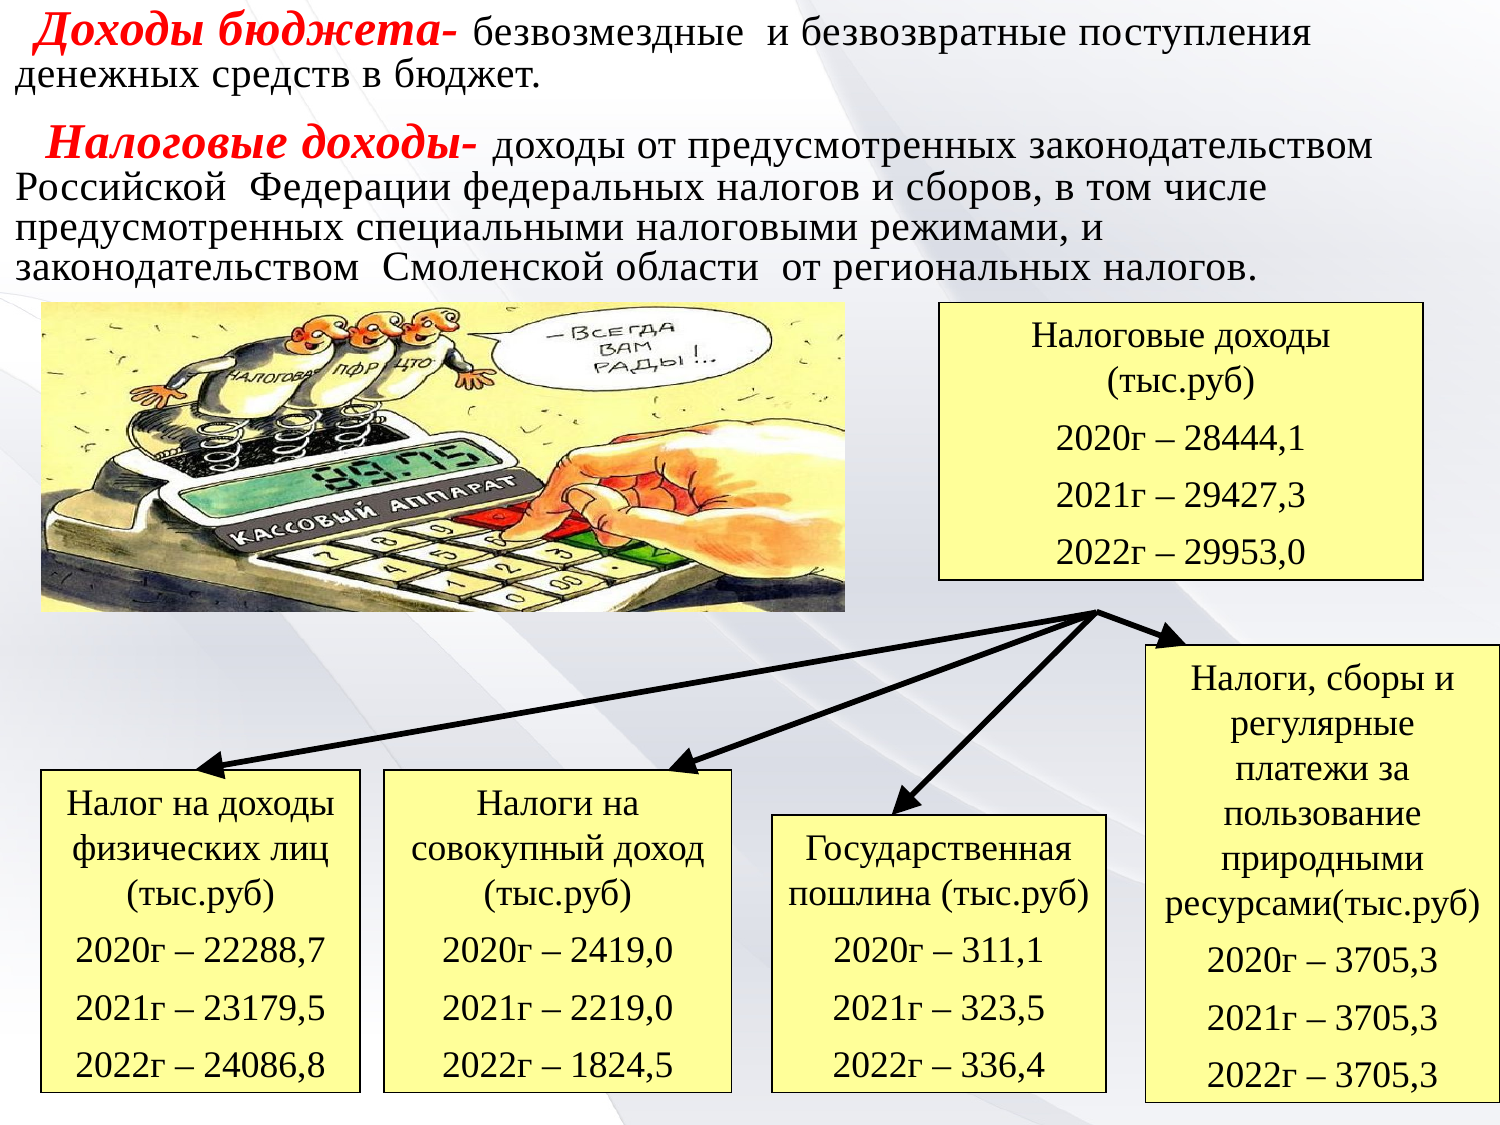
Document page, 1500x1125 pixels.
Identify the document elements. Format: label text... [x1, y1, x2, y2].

text_box [667, 612, 1095, 774]
picture [0, 0, 1500, 1125]
text_box [194, 612, 1094, 777]
text_box Налог на доходы физических лиц (тыс.руб) 2020г – 22288,7 2021г – 23179,5 2022г – 24086,8 [41, 770, 361, 1093]
text_box Налоговые доходы (тыс.руб) 2020г – 28444,1 2021г – 29427,3 2022г – 29953,0 [938, 302, 1424, 580]
text_box Государственная пошлина (тыс.руб) 2020г – 311,1 2021г – 323,5 2022г – 336,4 [771, 815, 1106, 1093]
text_box [891, 612, 1097, 816]
text_box [1096, 611, 1187, 648]
text_box Налоги, сборы и регулярные платежи за пользование природными ресурсами(тыс.руб) 2020г – 3705,3 2021г – 3705,3 2022г – 3705,3 [1145, 645, 1500, 1103]
text_box Налоги на совокупный доход (тыс.руб) 2020г – 2419,0 2021г – 2219,0 2022г – 1824,5 [383, 770, 732, 1093]
list Доходы бюджета- безвозмездные и безвозвратные поступления денежных средств в бюджет. Налоговые доходы- доходы от предусмотренных законодательством Российской Федерации федеральных налогов и сборов, в том числе предусмотренных специальными налоговыми режимами, и законодательством Смоленской области от региональных налогов. [0, 0, 1449, 334]
